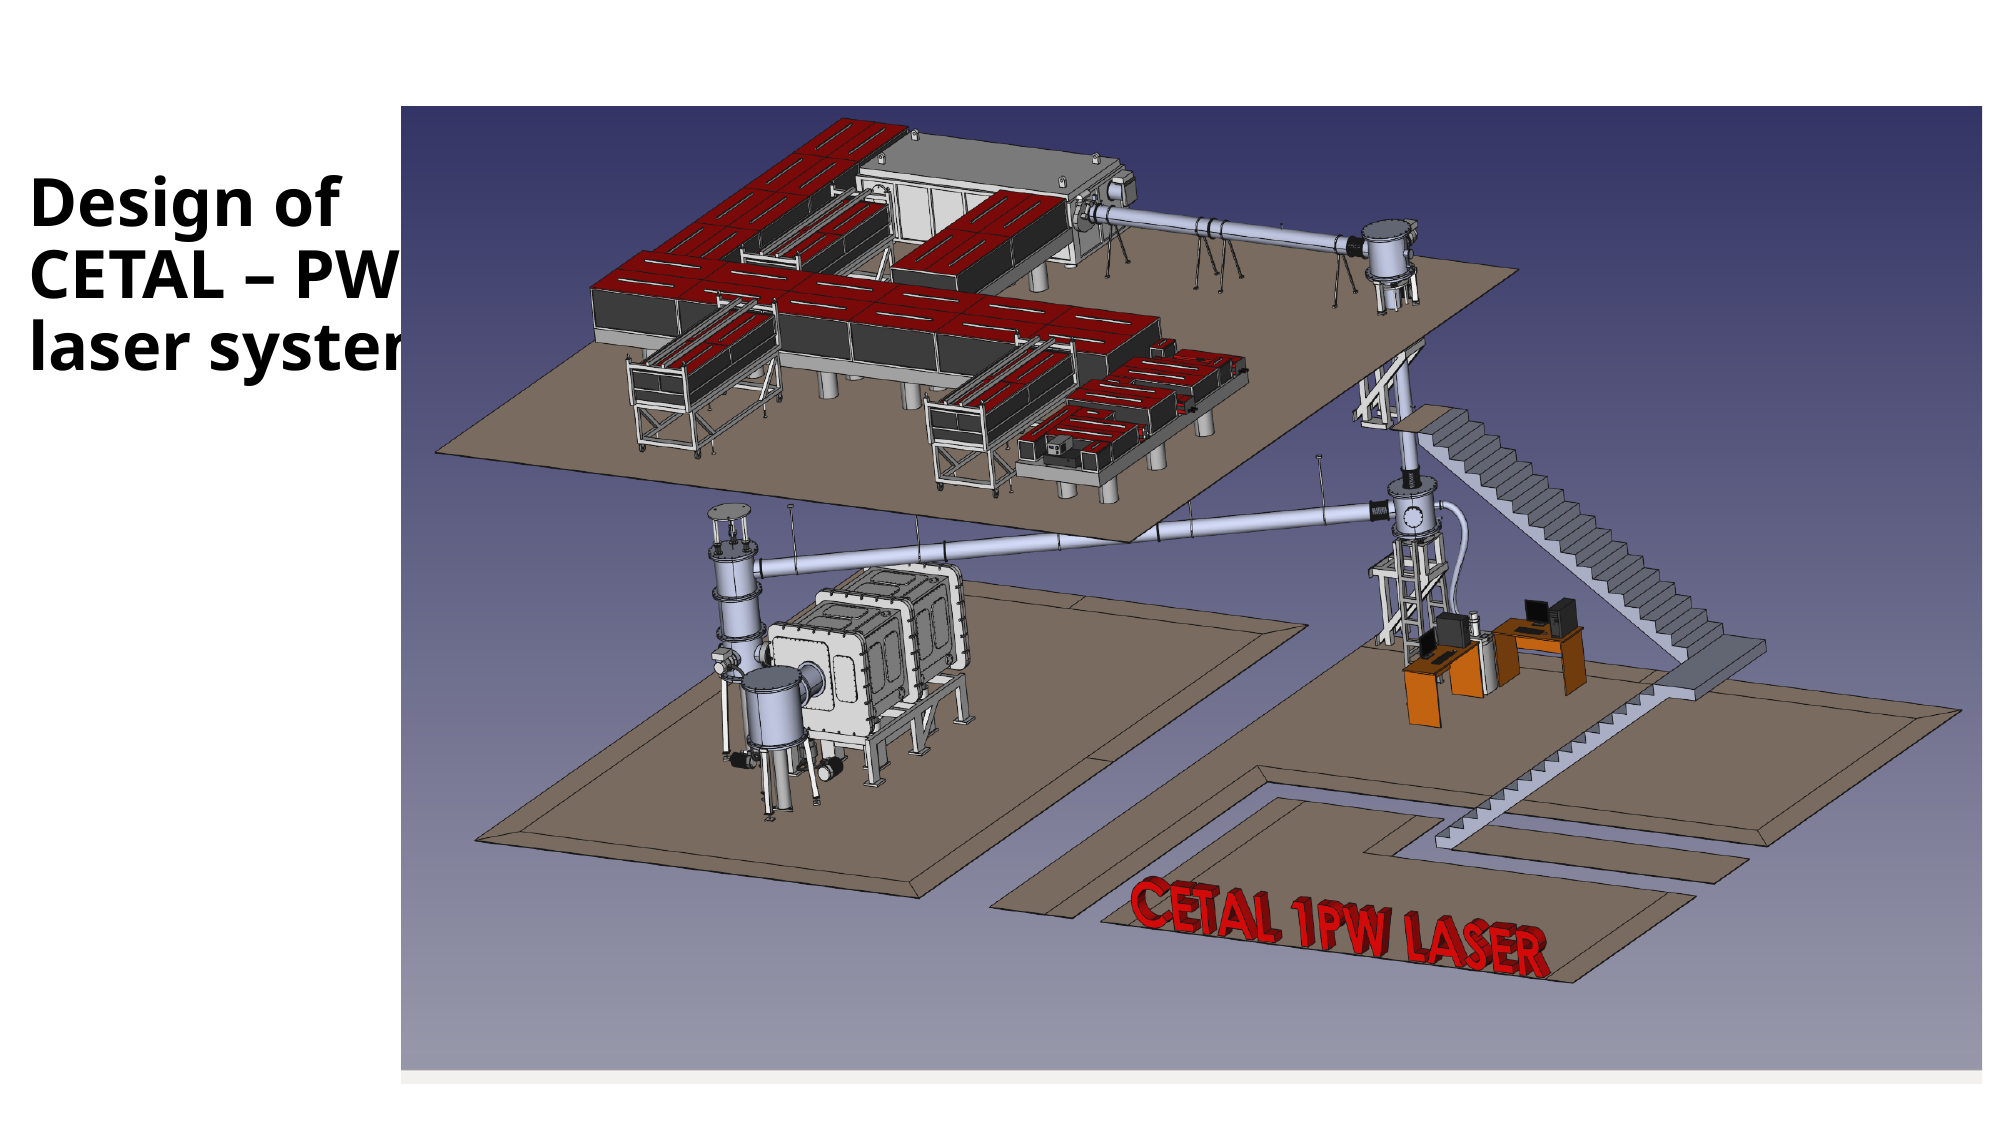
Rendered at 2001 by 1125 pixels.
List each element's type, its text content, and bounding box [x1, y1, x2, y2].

picture [400, 105, 1983, 1084]
text_box Design of CETAL – PW laser system [13, 106, 398, 448]
